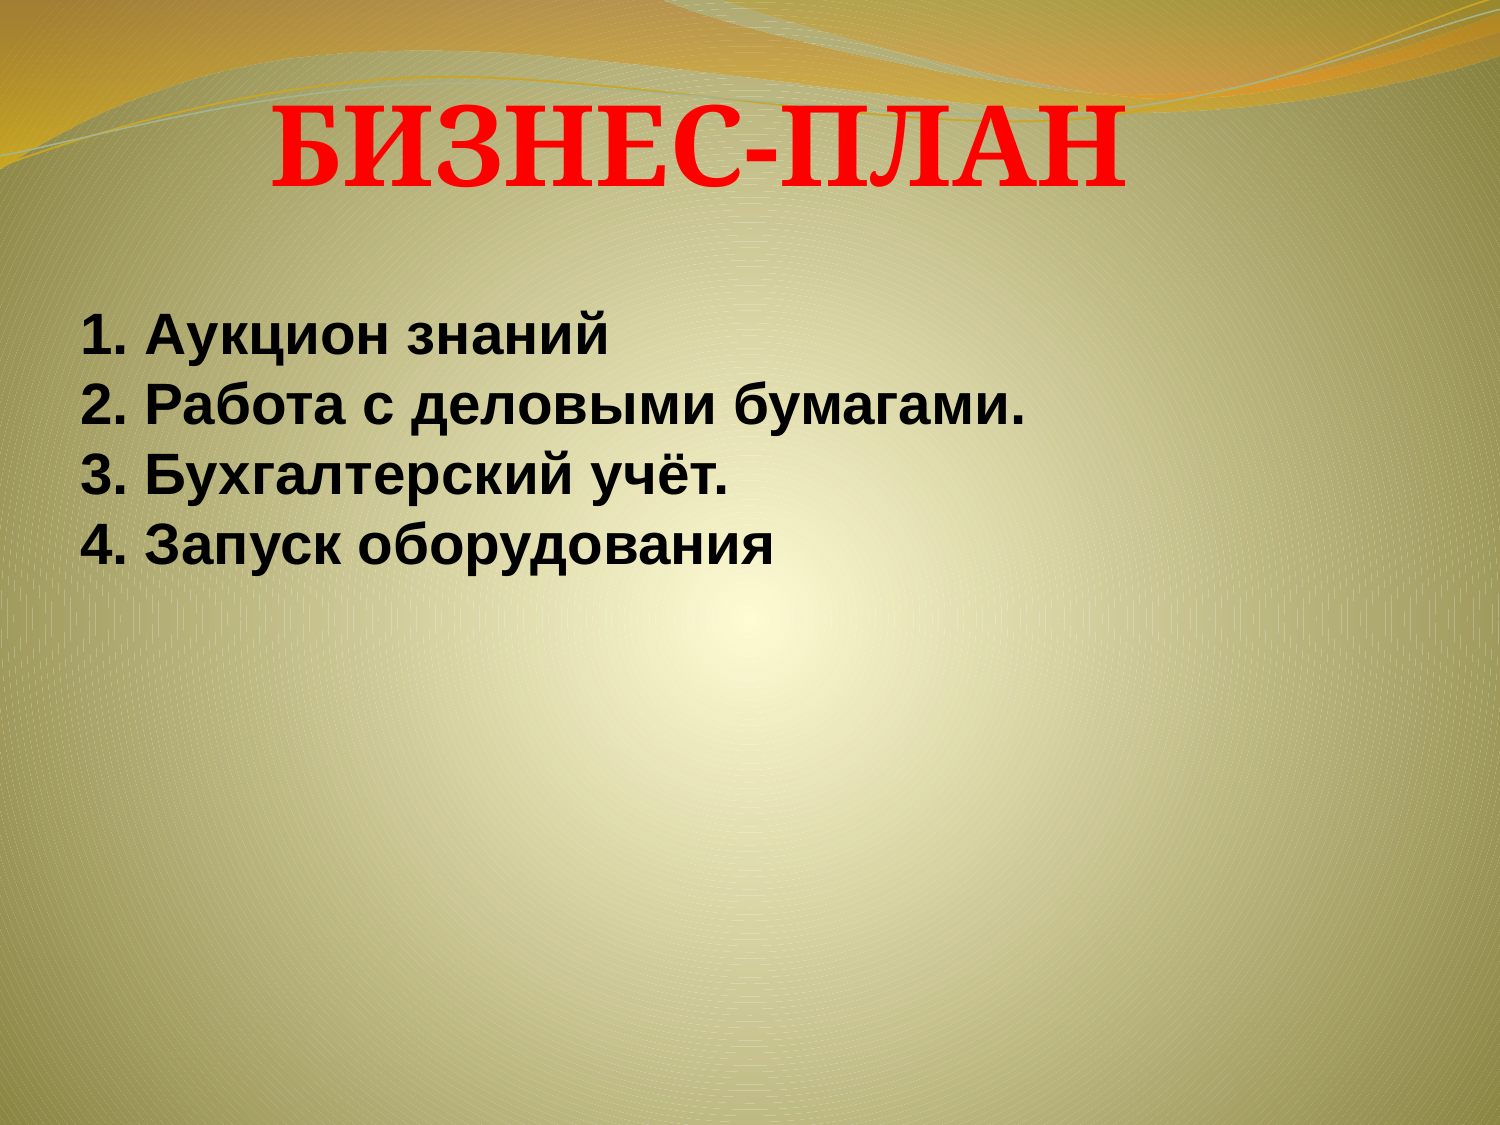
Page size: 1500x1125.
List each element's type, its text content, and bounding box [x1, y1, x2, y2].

text_box Бизнес-план [253, 66, 1145, 217]
text_box 1. Аукцион знаний 2. Работа с деловыми бумагами. 3. Бухгалтерский учёт. 4. Запуск оборудования [64, 268, 1412, 584]
